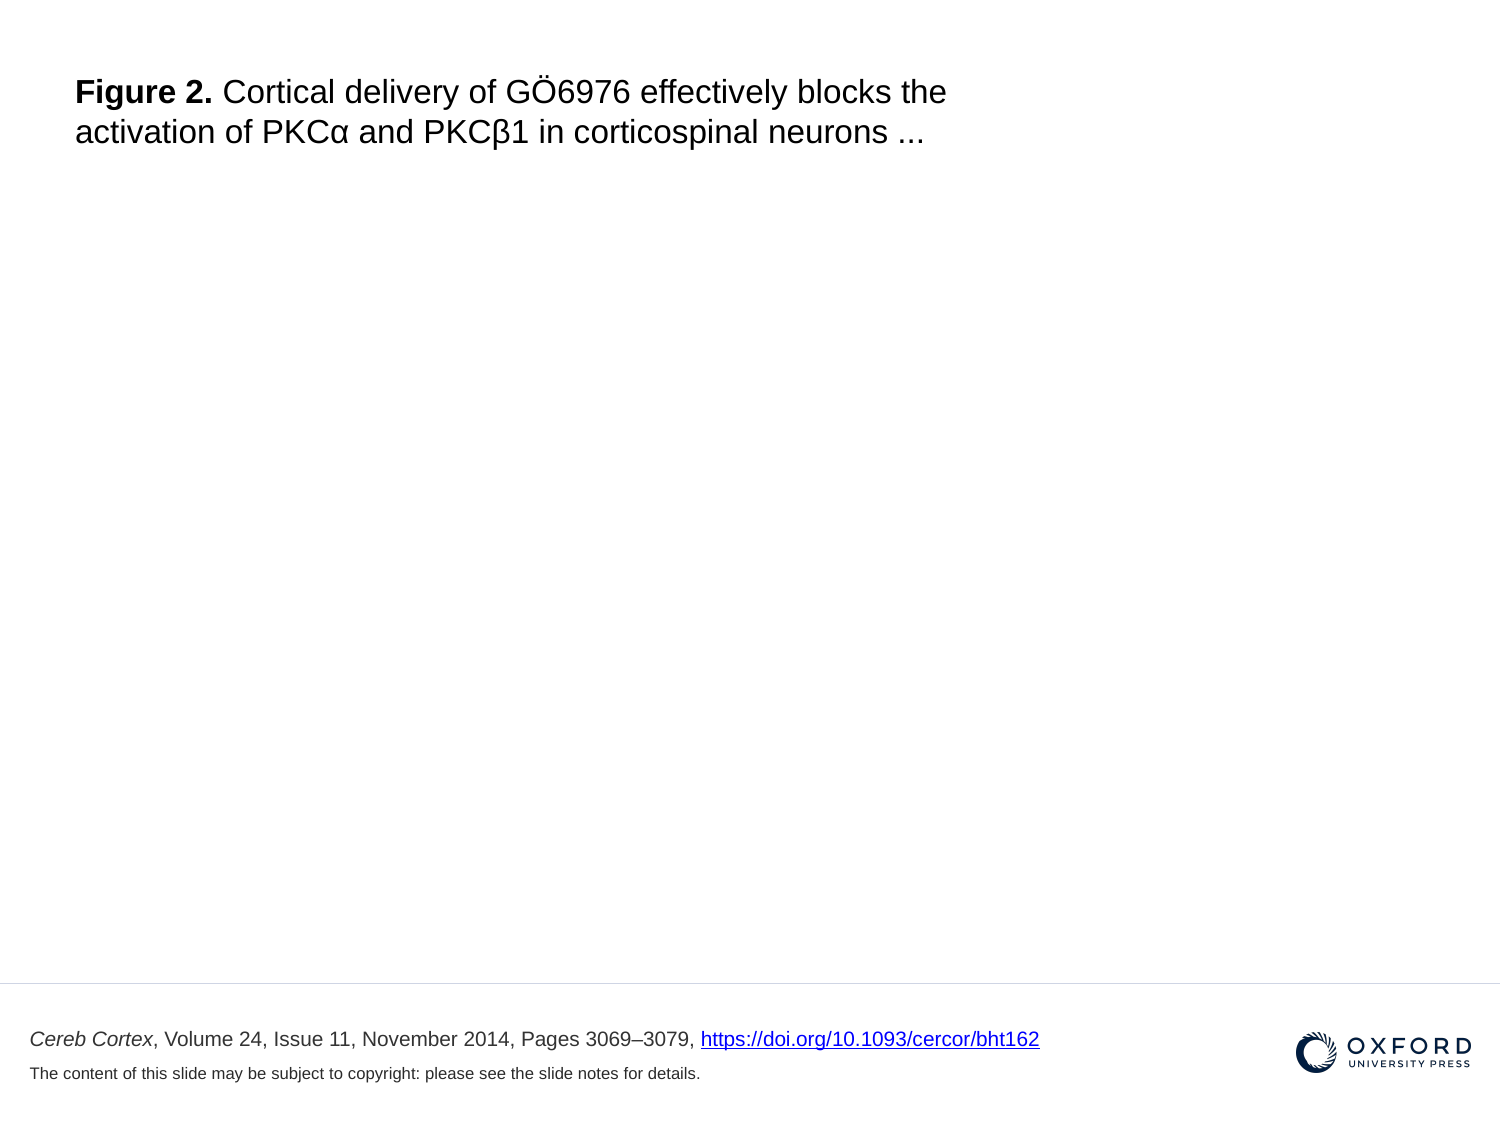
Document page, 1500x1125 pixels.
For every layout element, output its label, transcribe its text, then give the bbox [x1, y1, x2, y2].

picture [1296, 1032, 1471, 1073]
title Figure 2. Cortical delivery of GÖ6976 effectively blocks the activation of PKCα and PKCβ1 in corticospinal neurons ... [75, 69, 1078, 171]
footer Cereb Cortex, Volume 24, Issue 11, November 2014, Pages 3069–3079, https://doi.org/10.1093/cercor/bht162 The content of this slide may be subject to copyright: please see the slide notes for details. [0, 983, 1260, 1125]
